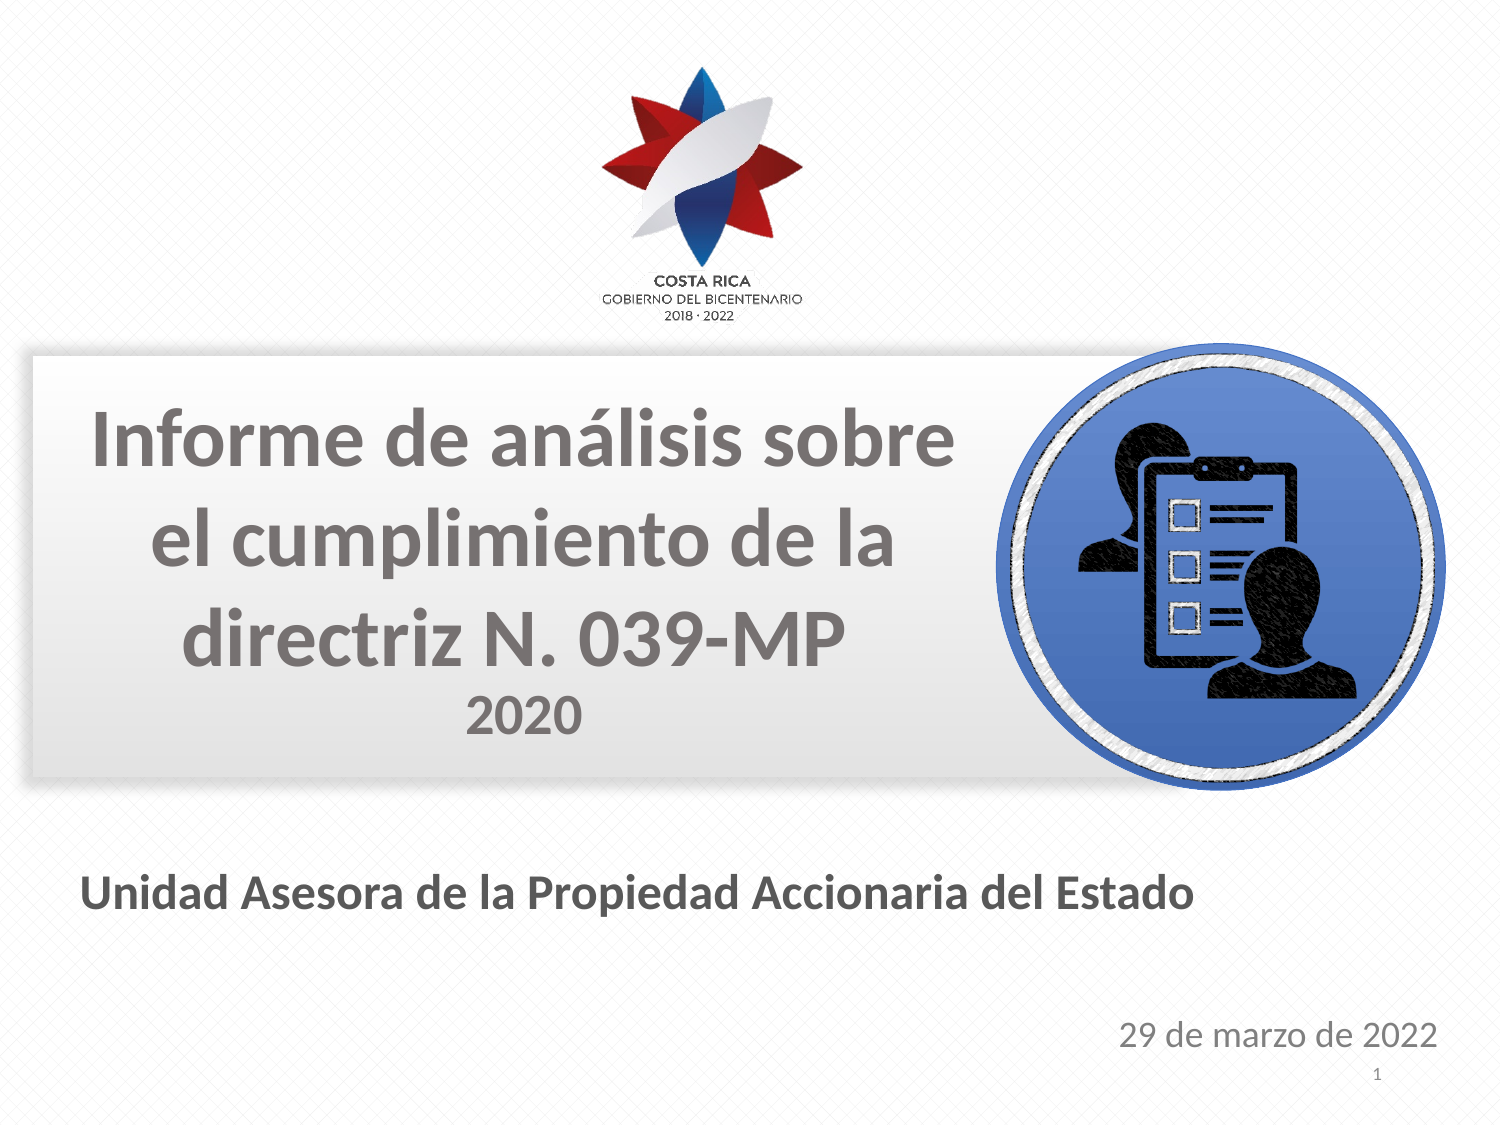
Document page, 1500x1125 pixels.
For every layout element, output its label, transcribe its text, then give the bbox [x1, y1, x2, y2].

text_box Unidad Asesora de la Propiedad Accionaria del Estado [64, 852, 1223, 927]
picture [582, 46, 824, 335]
text_box 2020 [344, 669, 704, 754]
text_box 29 de marzo de 2022 [1004, 1003, 1453, 1063]
picture [978, 320, 1467, 814]
slide_number 1 [993, 1042, 1397, 1103]
text_box [32, 356, 978, 777]
text_box Informe de análisis sobre el cumplimiento de la directriz N. 039-MP [43, 376, 978, 691]
